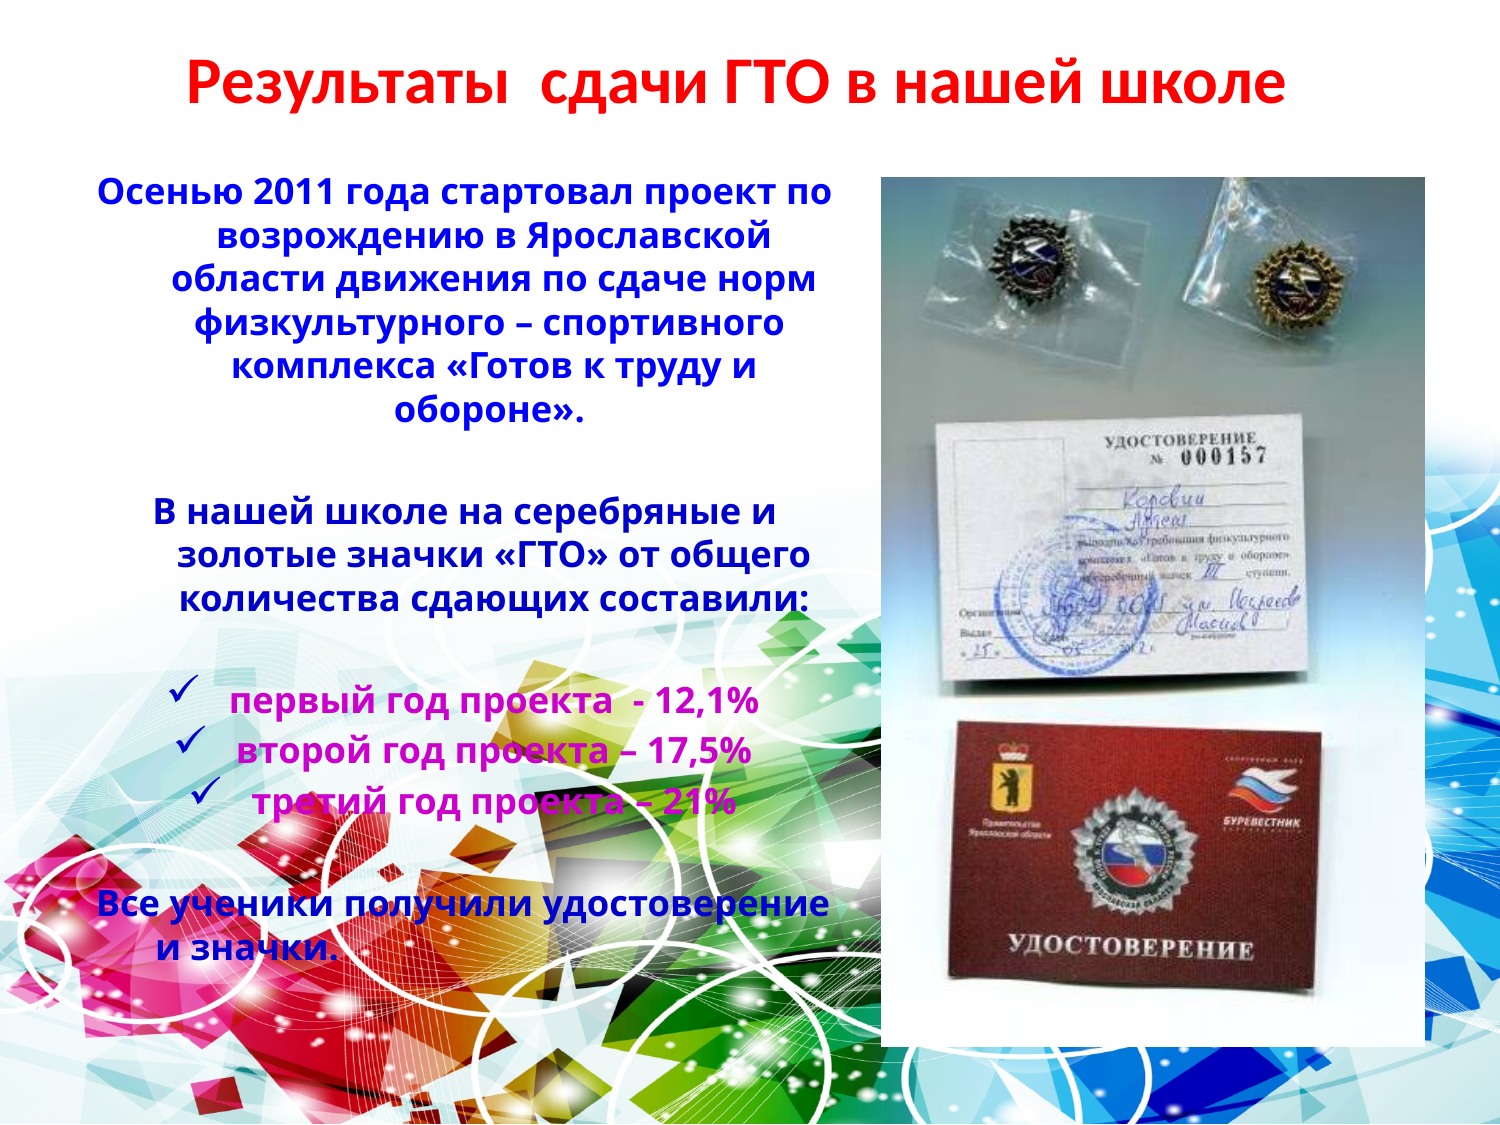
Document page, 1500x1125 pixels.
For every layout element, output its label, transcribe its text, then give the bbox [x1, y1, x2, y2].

title Результаты сдачи ГТО в нашей школе [76, 0, 1398, 172]
picture [1490, 598, 1500, 606]
picture [0, 1, 1500, 1124]
list Осенью 2011 года стартовал проект по возрождению в Ярославской области движения по сдаче норм физкультурного – спортивного комплекса «Готов к труду и обороне». В нашей школе на серебряные и золотые значки «ГТО» от общего количества сдающих составили: первый год проекта - 12,1% второй год проекта – 17,5% третий год проекта – 21% Все ученики получили удостоверение и значки. [80, 160, 849, 976]
